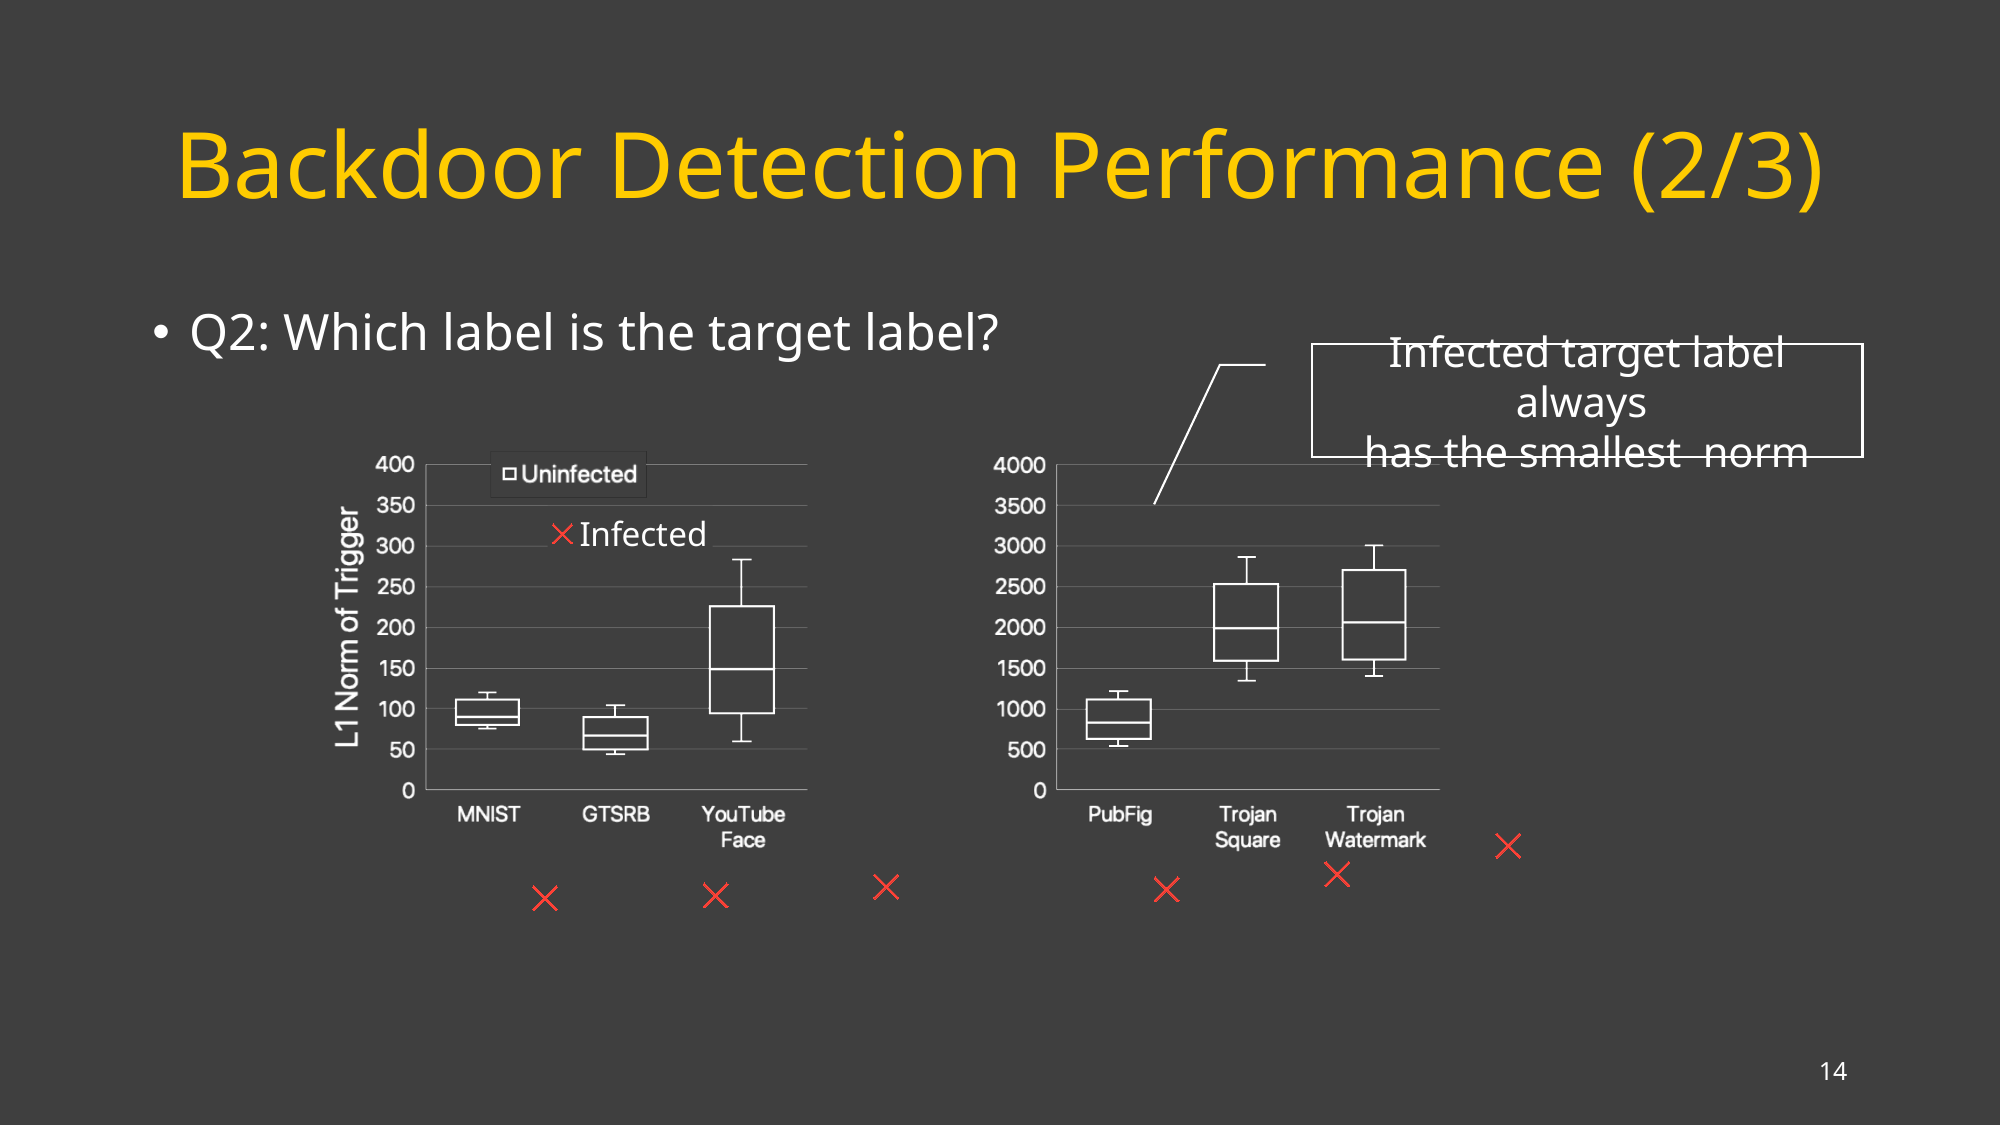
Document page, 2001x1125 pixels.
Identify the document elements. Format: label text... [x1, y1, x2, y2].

list Q2: Which label is the target label? [137, 299, 1863, 1014]
slide_number 13 [1412, 1042, 1863, 1103]
picture [319, 443, 1609, 1005]
title Backdoor Detection Performance (2/3) [137, 59, 1863, 278]
chart [363, 371, 1640, 996]
